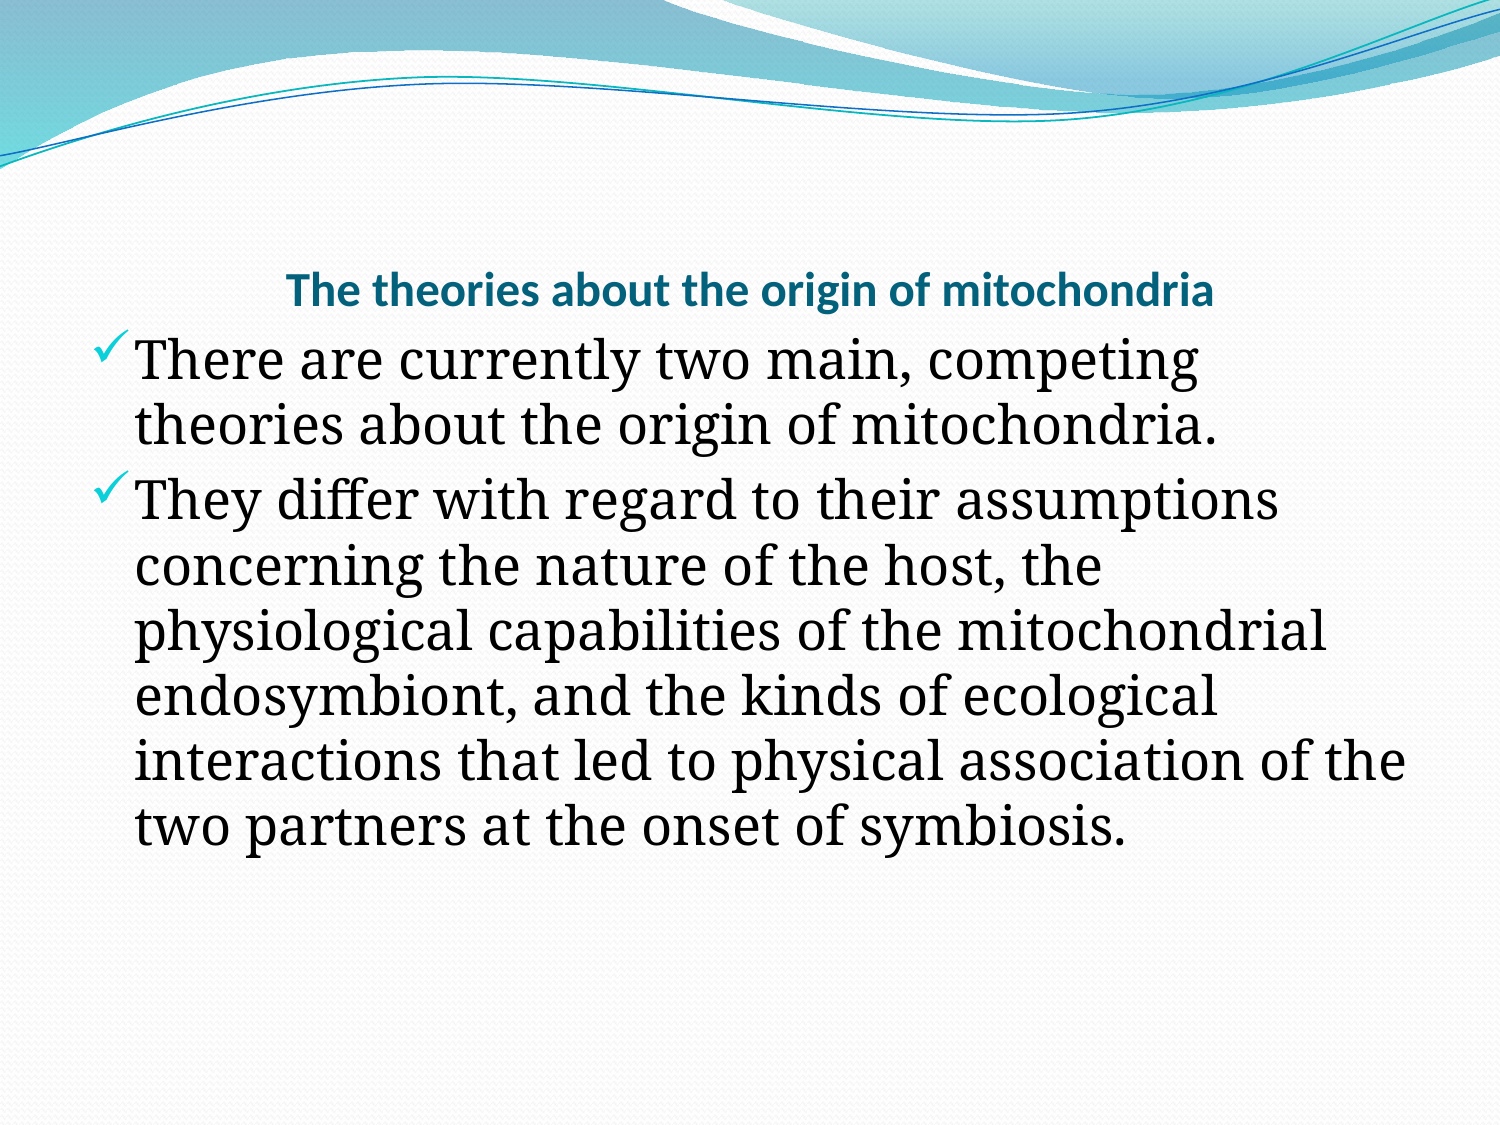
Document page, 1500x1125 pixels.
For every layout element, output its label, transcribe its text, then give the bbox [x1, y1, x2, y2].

list There are currently two main, competing theories about the origin of mitochondria. They differ with regard to their assumptions concerning the nature of the host, the physiological capabilities of the mitochondrial endosymbiont, and the kinds of ecological interactions that led to physical association of the two partners at the onset of symbiosis. [75, 317, 1425, 1038]
title The theories about the origin of mitochondria [87, 249, 1425, 317]
